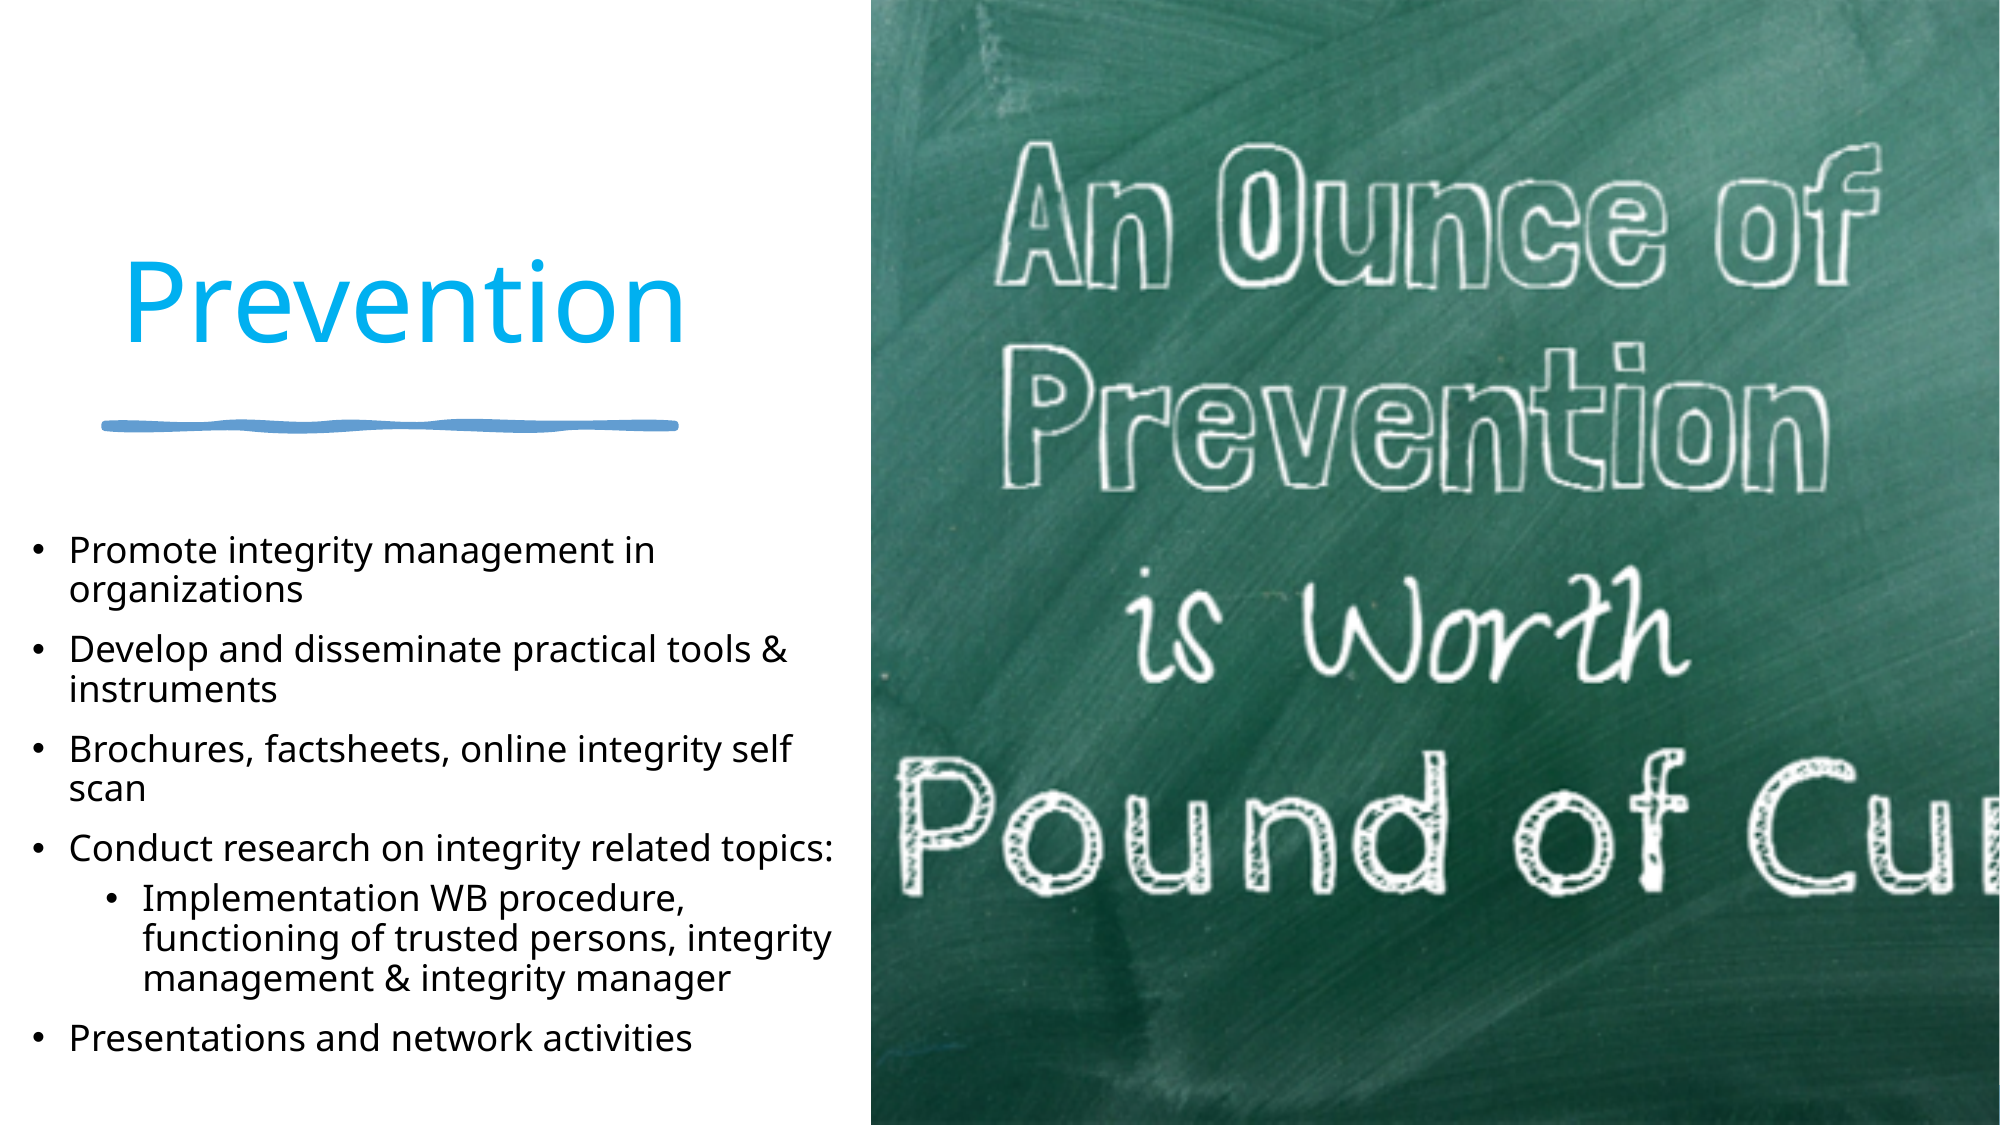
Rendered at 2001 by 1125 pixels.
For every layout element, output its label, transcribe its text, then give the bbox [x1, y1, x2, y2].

list Promote integrity management in organizations Develop and disseminate practical tools & instruments Brochures, factsheets, online integrity self scan Conduct research on integrity related topics: Implementation WB procedure, functioning of trusted persons, integrity management & integrity manager Presentations and network activities [17, 466, 851, 1072]
text_box [0, 0, 870, 1125]
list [870, 0, 2000, 1125]
text_box [103, 421, 676, 431]
title Prevention [105, 53, 822, 375]
